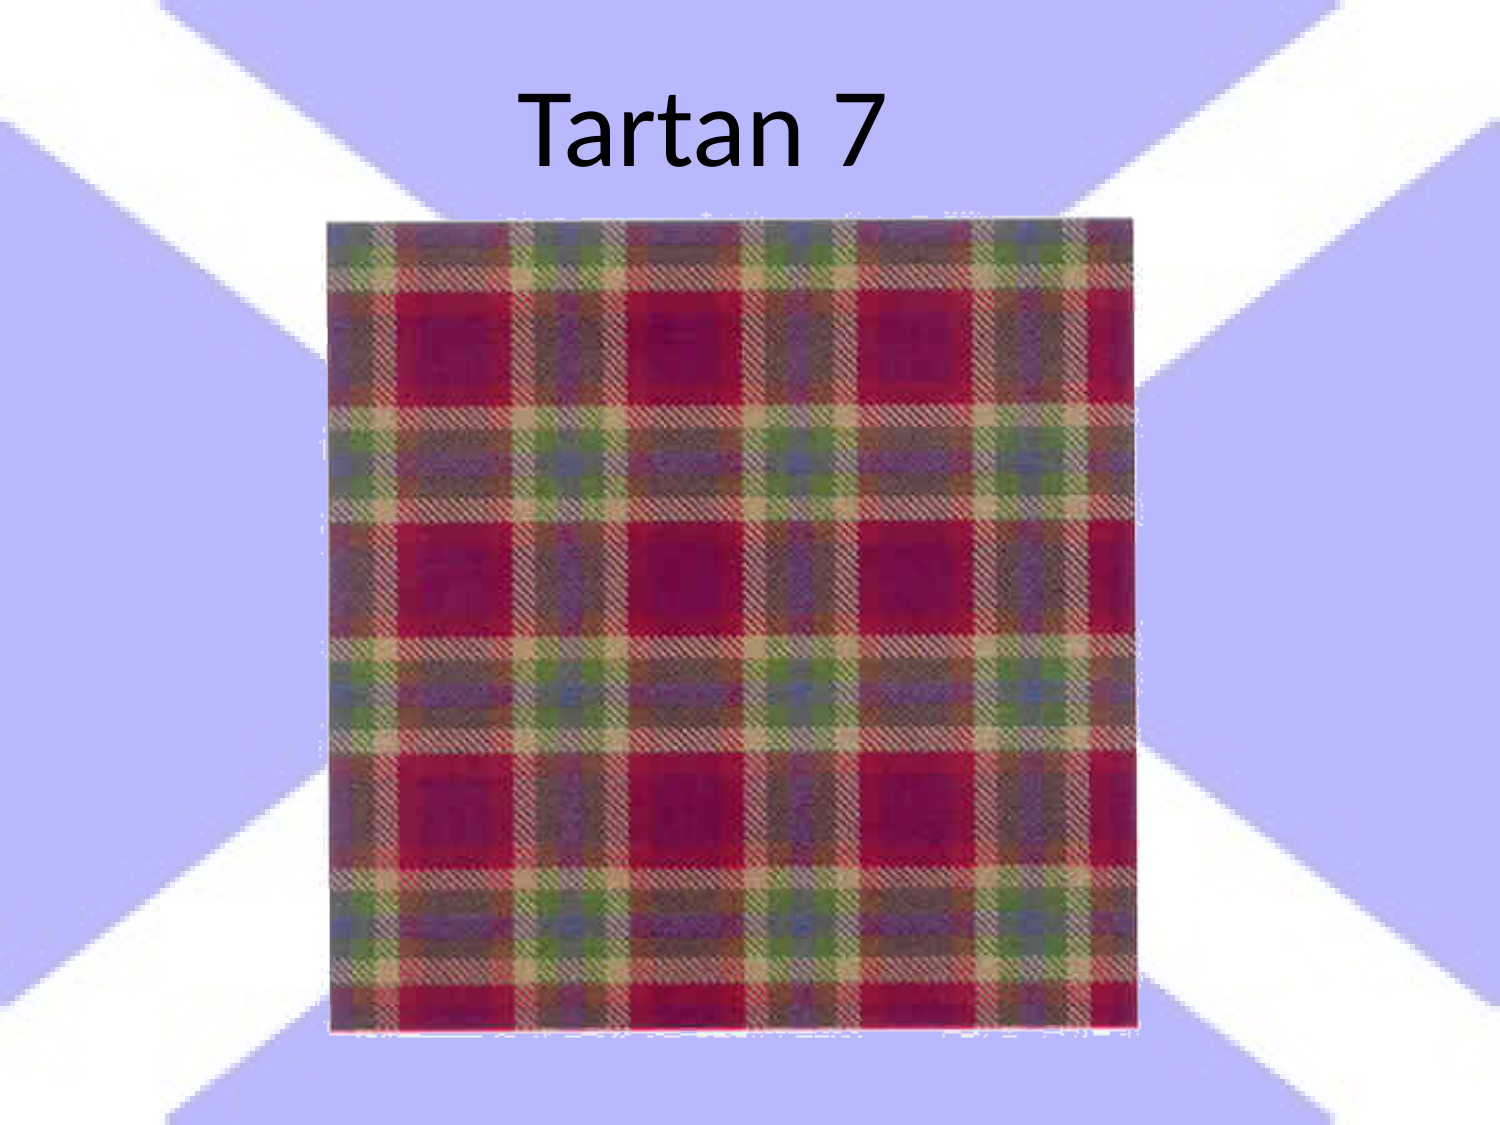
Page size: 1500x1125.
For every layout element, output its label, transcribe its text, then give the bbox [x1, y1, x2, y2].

picture [300, 195, 1164, 1070]
text_box Tartan 7 [410, 46, 996, 194]
